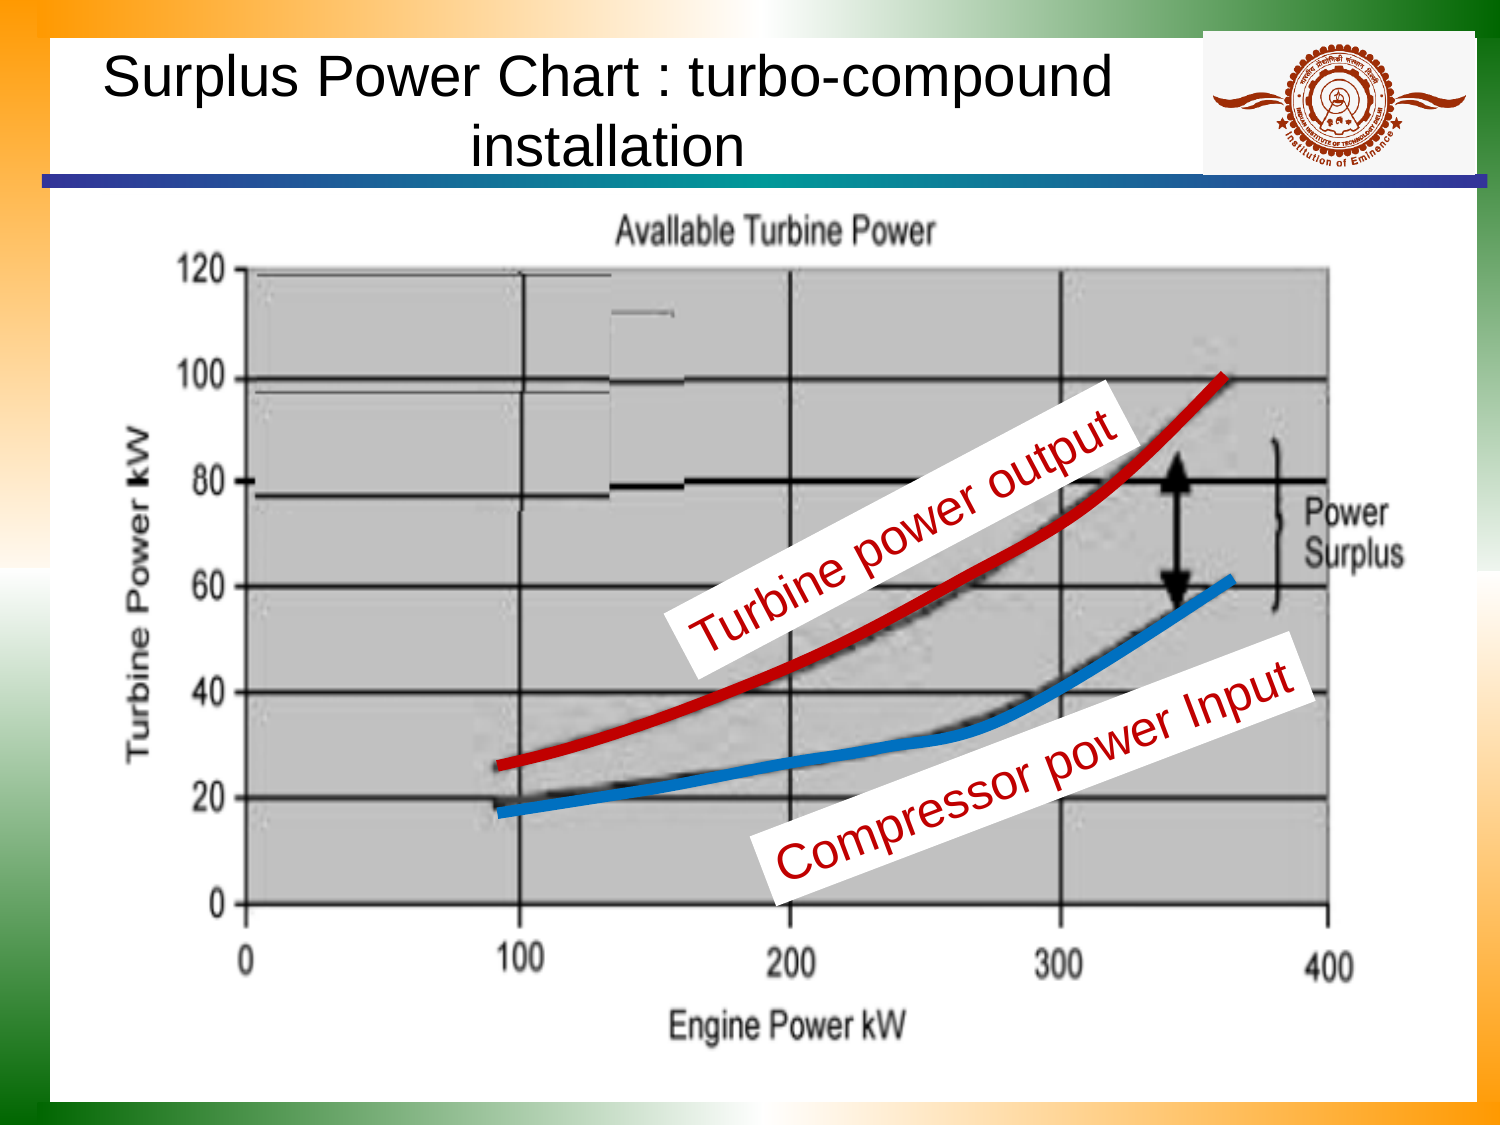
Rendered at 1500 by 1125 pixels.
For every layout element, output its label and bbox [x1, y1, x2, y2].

text_box [0, 0, 1500, 1125]
picture [102, 193, 1415, 1060]
